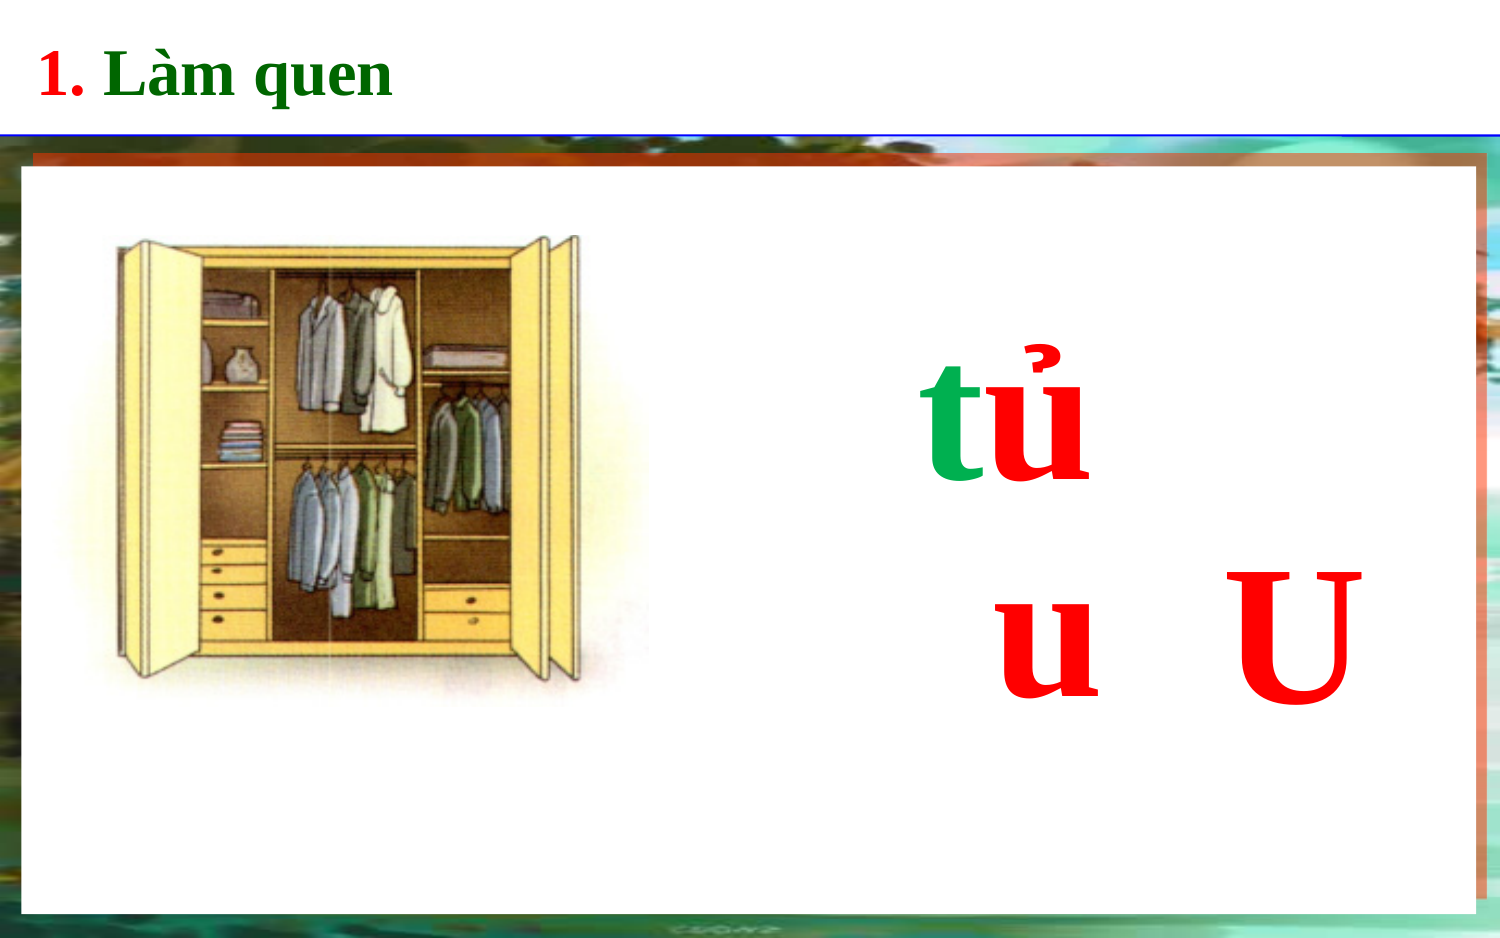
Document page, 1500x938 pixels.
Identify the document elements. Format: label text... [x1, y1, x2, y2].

picture [0, 135, 1500, 938]
text_box 1. Làm quen [21, 21, 500, 116]
